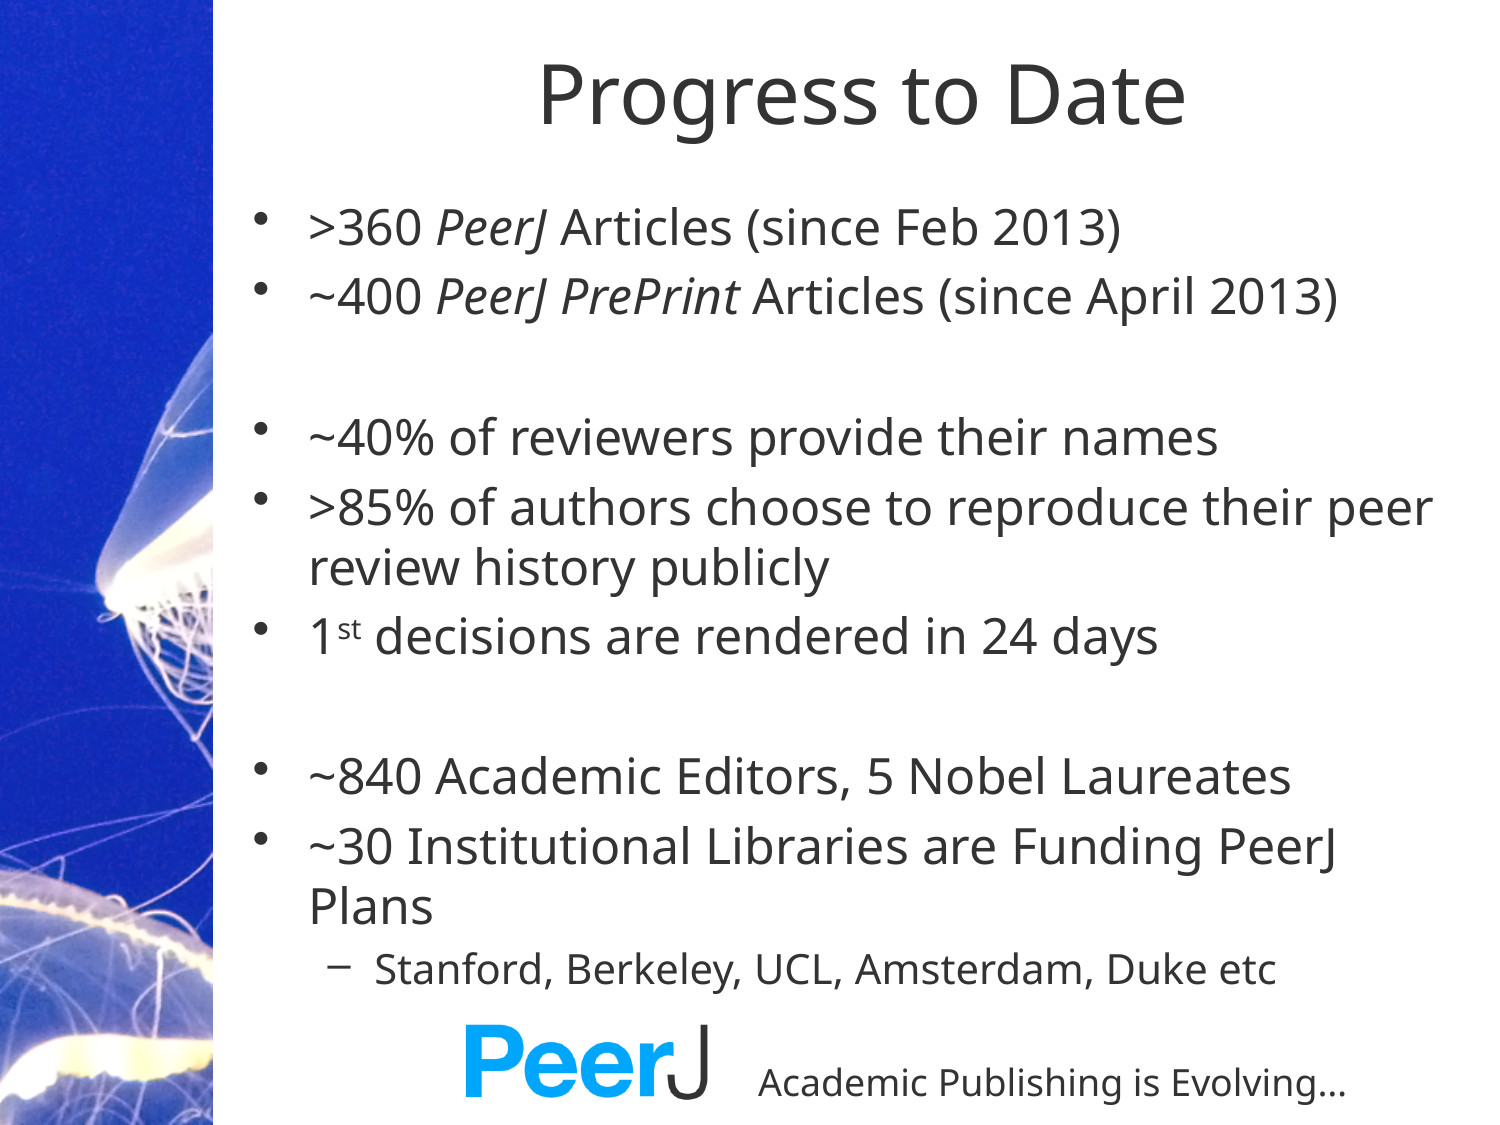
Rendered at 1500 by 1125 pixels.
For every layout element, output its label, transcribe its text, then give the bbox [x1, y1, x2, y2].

picture [462, 1022, 710, 1103]
list >360 PeerJ Articles (since Feb 2013) ~400 PeerJ PrePrint Articles (since April 2013) ~40% of reviewers provide their names >85% of authors choose to reproduce their peer review history publicly 1st decisions are rendered in 24 days ~840 Academic Editors, 5 Nobel Laureates ~30 Institutional Libraries are Funding PeerJ Plans Stanford, Berkeley, UCL, Amsterdam, Duke etc [237, 187, 1463, 913]
title Progress to Date [249, 1, 1475, 182]
picture [0, 0, 213, 1125]
